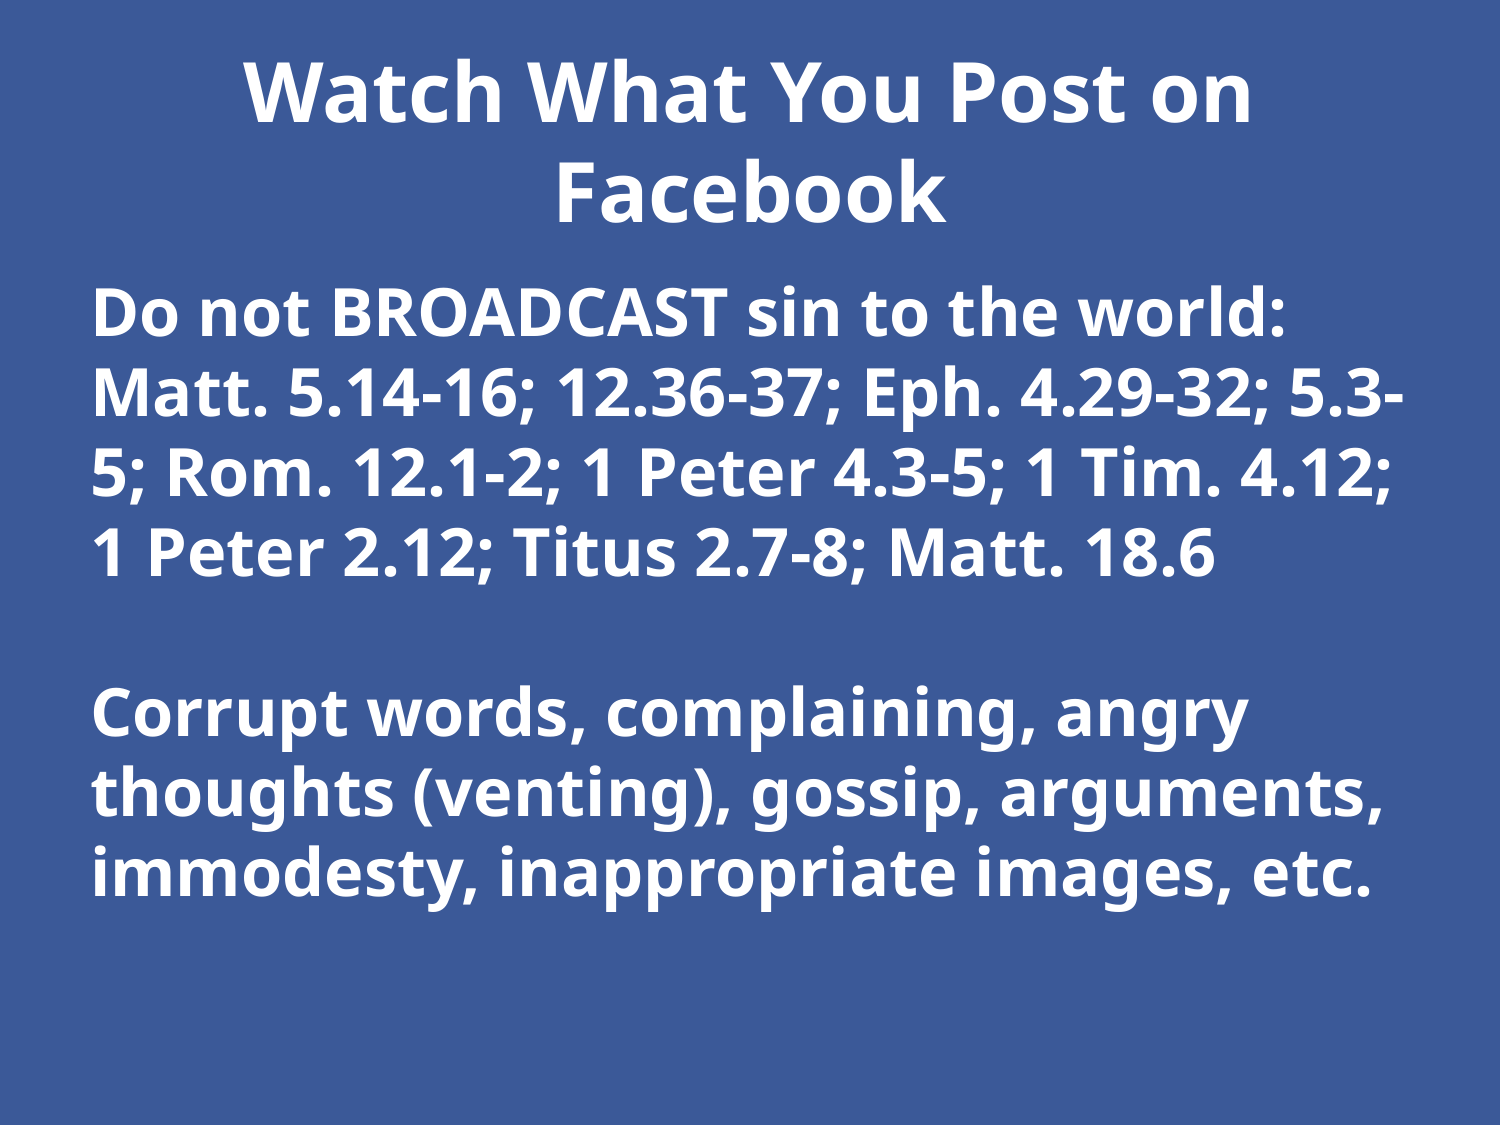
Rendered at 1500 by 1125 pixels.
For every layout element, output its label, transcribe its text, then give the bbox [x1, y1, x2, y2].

list Do not BROADCAST sin to the world: Matt. 5.14-16; 12.36-37; Eph. 4.29-32; 5.3-5; Rom. 12.1-2; 1 Peter 4.3-5; 1 Tim. 4.12; 1 Peter 2.12; Titus 2.7-8; Matt. 18.6 Corrupt words, complaining, angry thoughts (venting), gossip, arguments, immodesty, inappropriate images, etc. [75, 262, 1425, 1005]
title Watch What You Post on Facebook [75, 45, 1425, 233]
